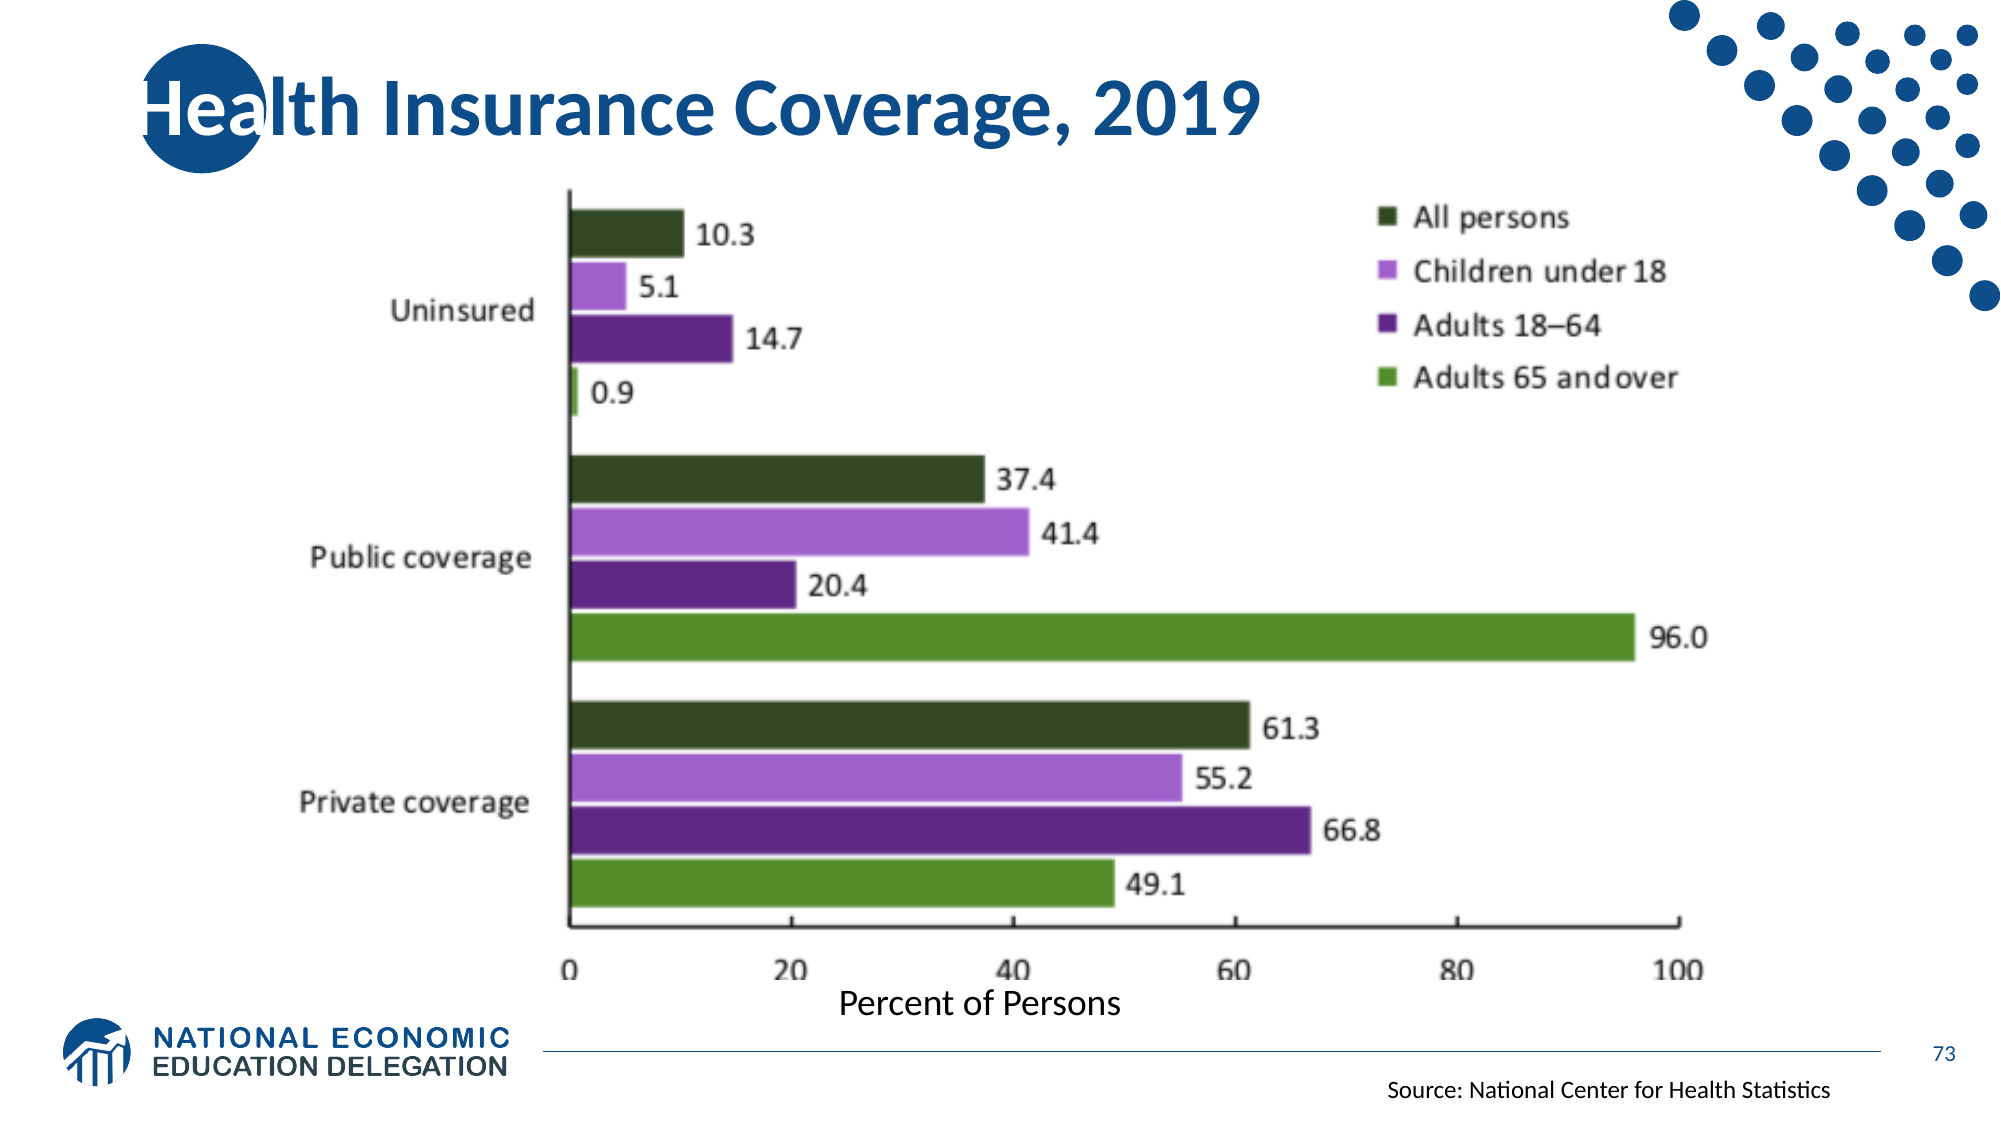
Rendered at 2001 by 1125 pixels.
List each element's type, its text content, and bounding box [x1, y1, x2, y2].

picture [55, 1013, 520, 1091]
text_box Percent of Persons [824, 980, 1137, 1031]
title Health Insurance Coverage, 2019 [117, 0, 1843, 218]
slide_number 73 [1521, 1022, 1972, 1082]
text_box Source: National Center for Health Statistics [1372, 1066, 1847, 1112]
picture [289, 181, 1711, 980]
